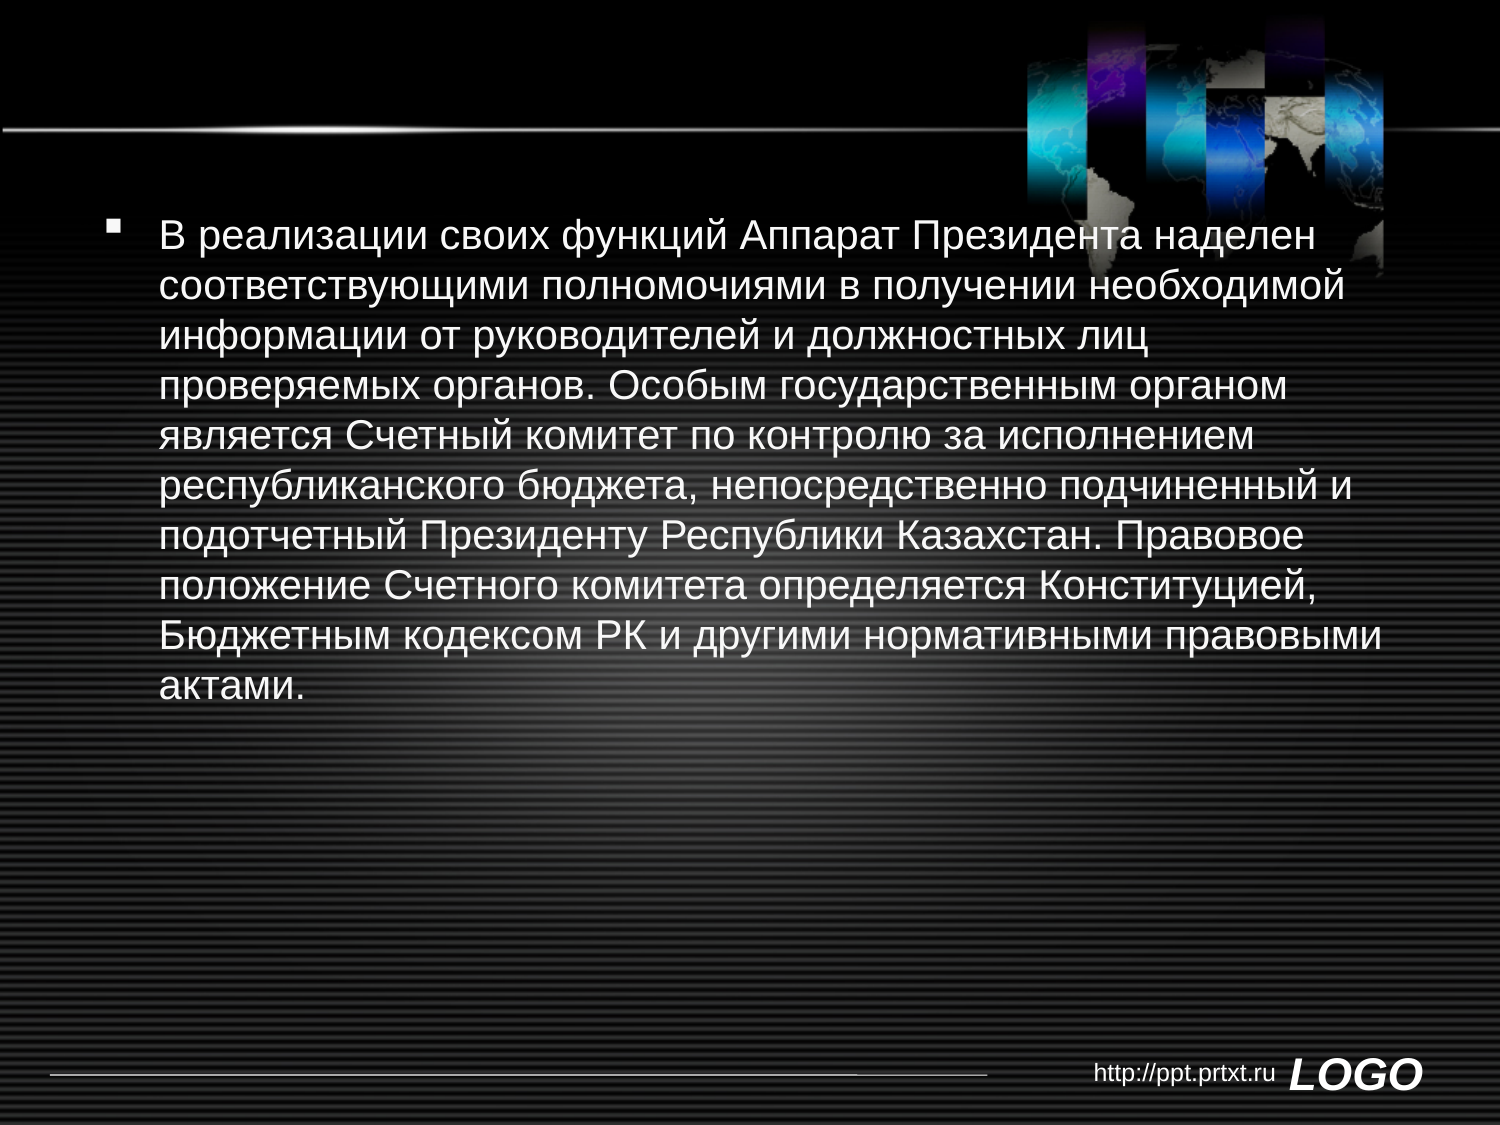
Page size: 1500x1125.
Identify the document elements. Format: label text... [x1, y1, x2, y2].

list В реализации своих функций Аппарат Президента наделен соответствующими полномочиями в получении необходимой информации от руководителей и должностных лиц проверяемых органов. Особым государственным органом является Счетный комитет по контролю за исполнением республиканского бюджета, непосредственно подчиненный и подотчетный Президенту Республики Казахстан. Правовое положение Счетного комитета определяется Конституцией, Бюджетным кодексом РК и другими нормативными правовыми актами. [87, 199, 1426, 1051]
picture [0, 0, 1500, 1125]
footer http://ppt.prtxt.ru [997, 1049, 1292, 1101]
